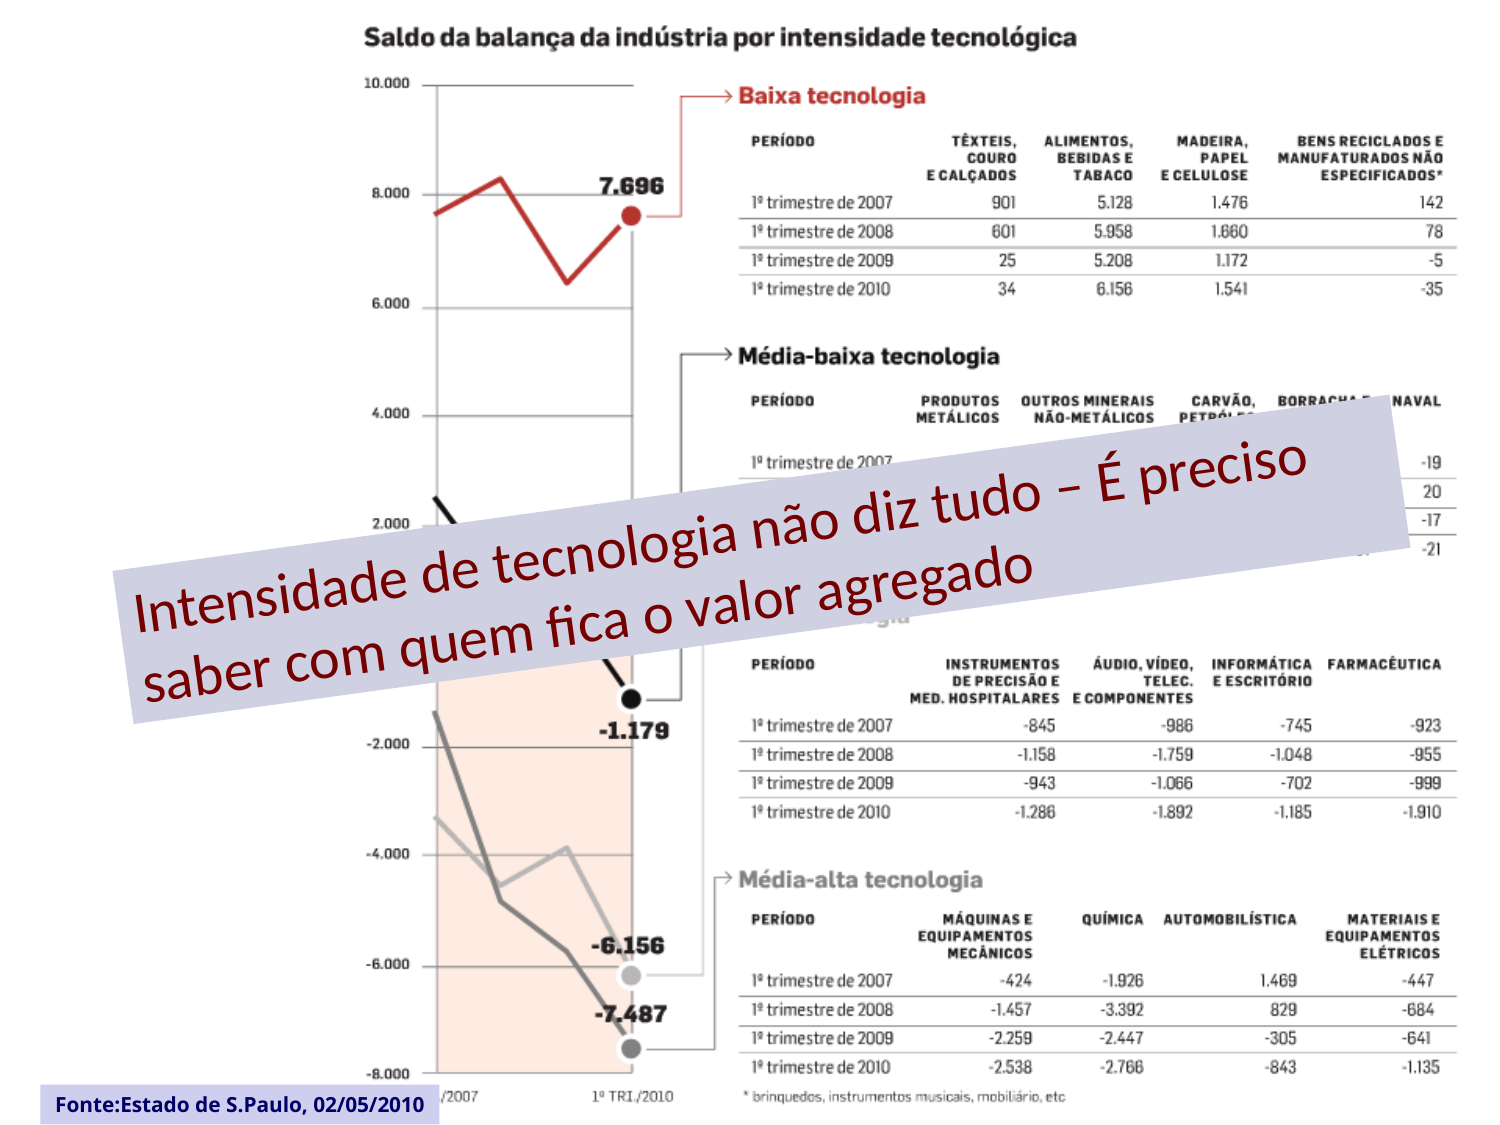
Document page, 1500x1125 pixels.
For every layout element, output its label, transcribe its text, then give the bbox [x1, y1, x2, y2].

text_box Intensidade de tecnologia não diz tudo – É preciso saber com quem fica o valor agregado [112, 538, 346, 725]
text_box Fonte:Estado de S.Paulo, 02/05/2010 [40, 1084, 347, 1125]
picture [351, 0, 1474, 1121]
